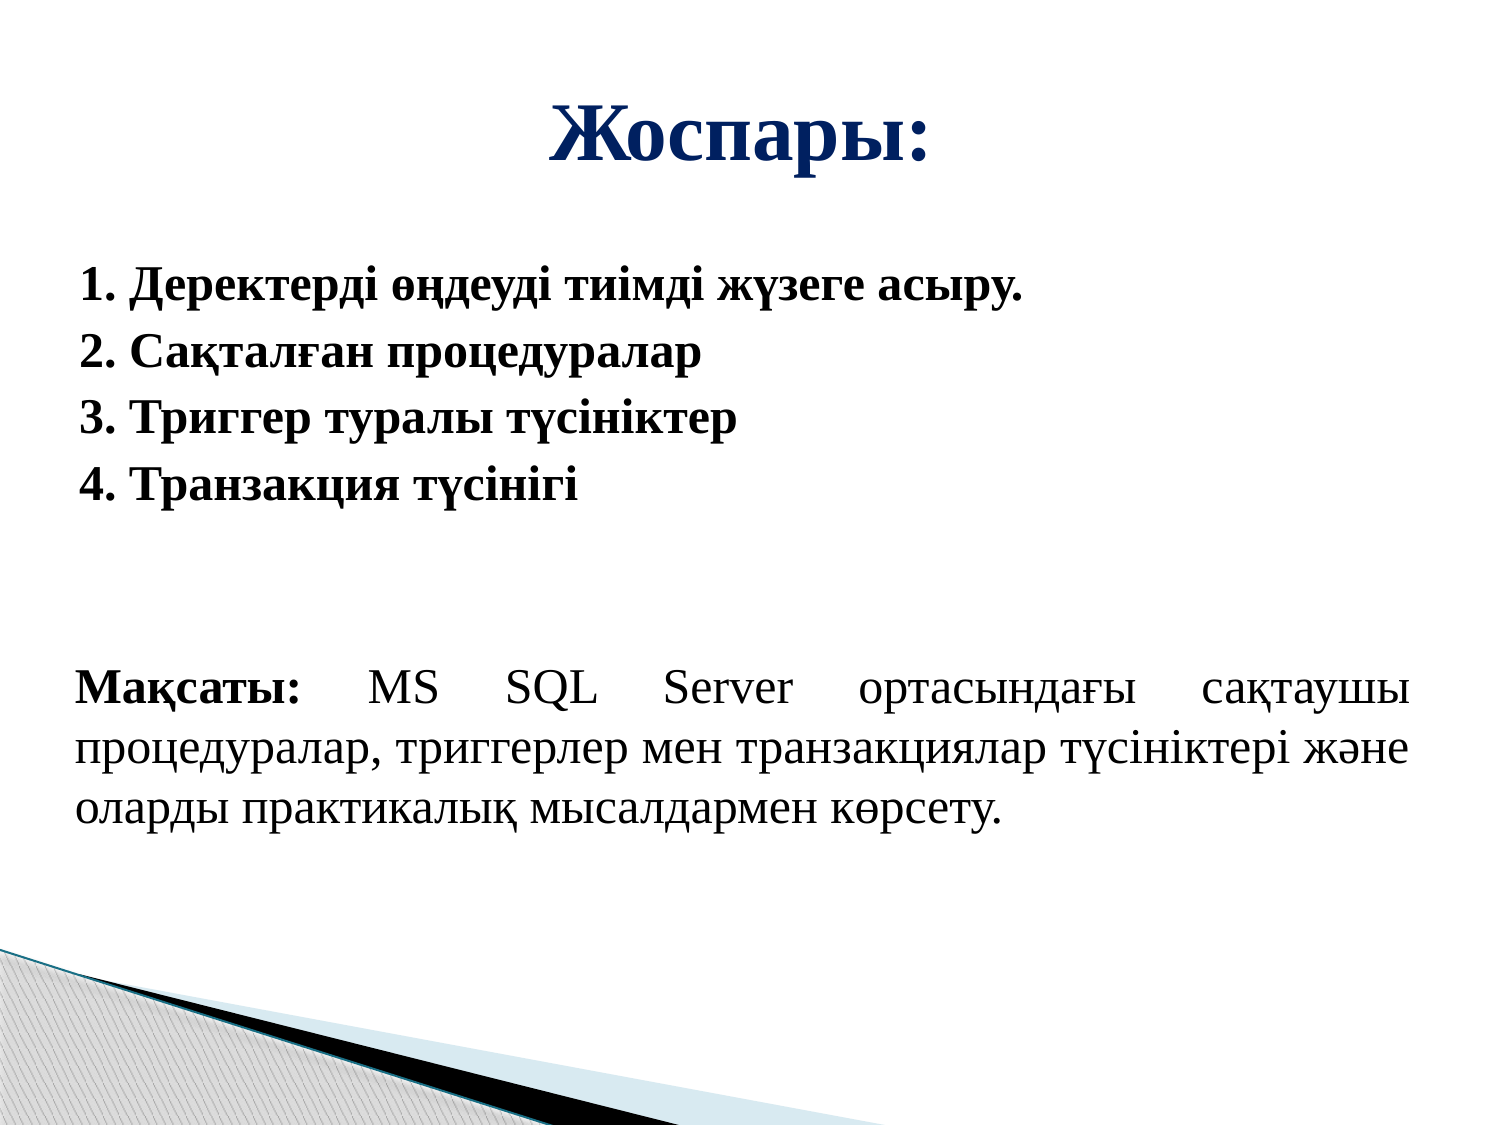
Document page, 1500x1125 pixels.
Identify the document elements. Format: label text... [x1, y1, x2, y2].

list 1. Деректерді өңдеуді тиімді жүзеге асыру. 2. Сақталған процедуралар 3. Триггер туралы түсініктер 4. Транзакция түсінігі Мақсаты: MS SQL Server ортасындағы сақтаушы процедуралар, триггерлер мен транзакциялар түсініктері және оларды практикалық мысалдармен көрсету. [0, 243, 1425, 986]
title Жоспары: [76, 113, 1427, 242]
